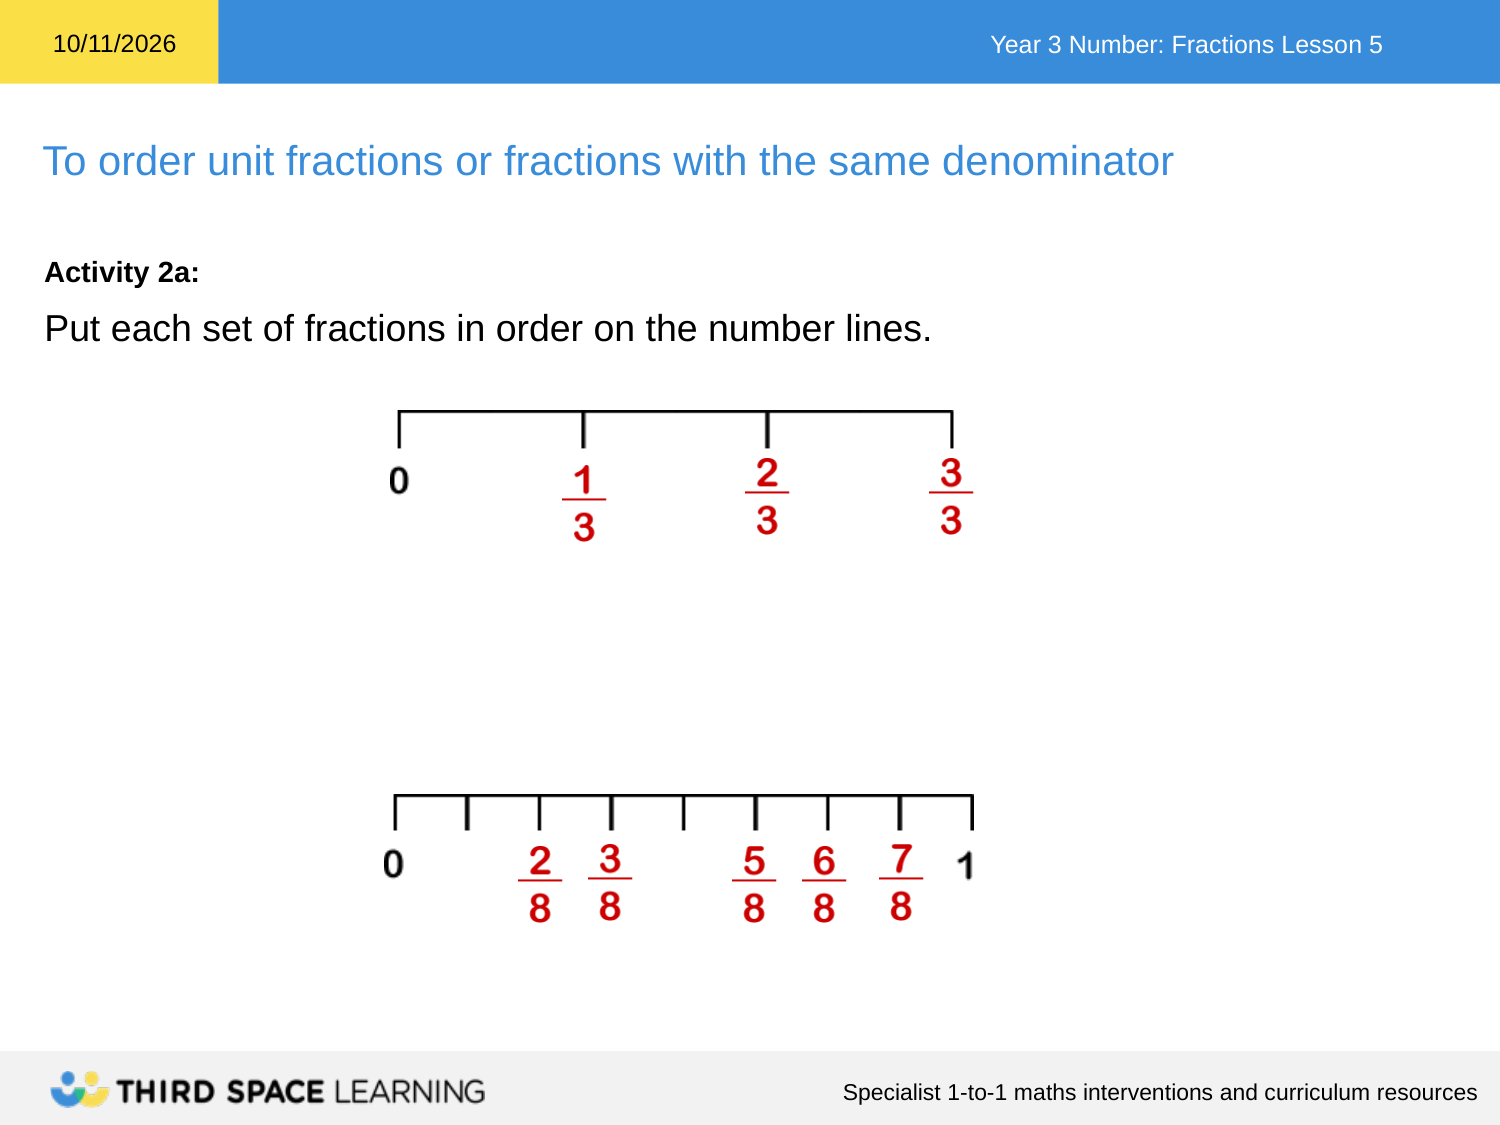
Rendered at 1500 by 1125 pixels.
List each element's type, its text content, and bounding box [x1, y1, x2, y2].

text_box Activity 2a: [29, 246, 216, 296]
picture [384, 794, 974, 923]
text_box Put each set of fractions in order on the number lines. [29, 296, 1500, 402]
picture [50, 1071, 485, 1108]
picture [390, 410, 974, 542]
